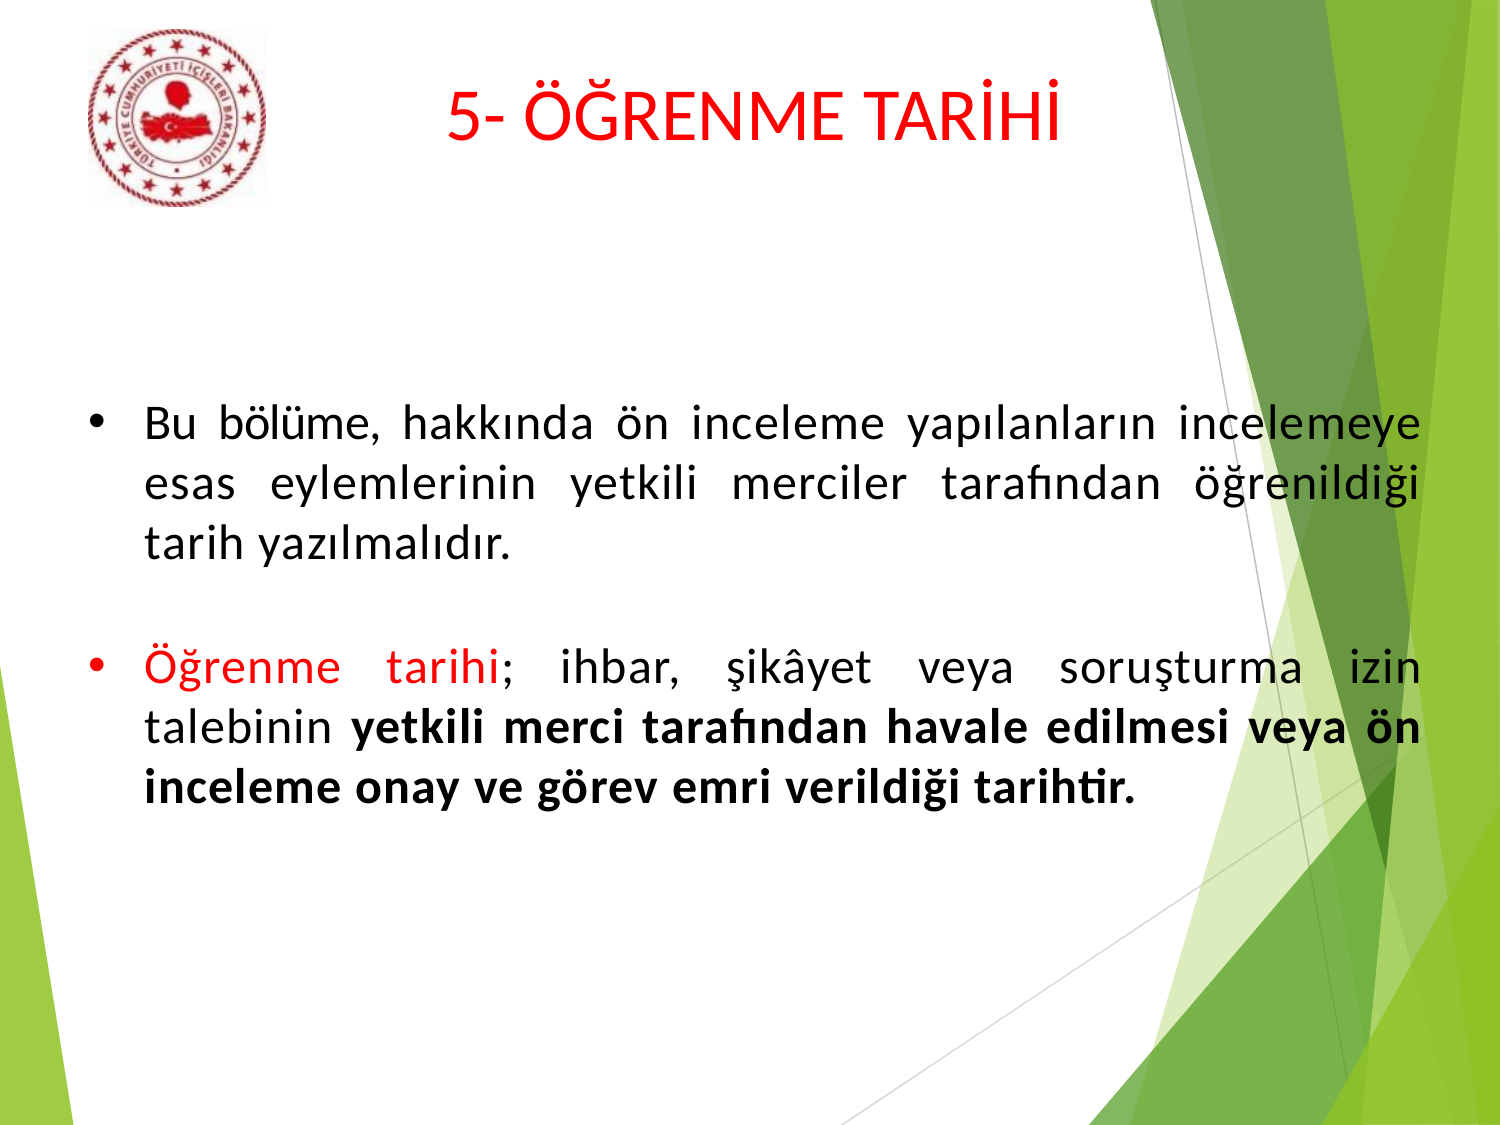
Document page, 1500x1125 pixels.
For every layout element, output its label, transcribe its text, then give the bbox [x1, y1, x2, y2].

title 5- ÖĞRENME TARİHİ [271, 65, 1227, 157]
list Bu bölüme, hakkında ön inceleme yapılanların incelemeye esas eylemlerinin yetkili merciler tarafından öğrenildiği tarih yazılmalıdır. Öğrenme tarihi; ihbar, şikâyet veya soruşturma izin talebinin yetkili merci tarafından havale edilmesi veya ön inceleme onay ve görev emri verildiği tarihtir. [88, 265, 1425, 1013]
picture [88, 29, 266, 207]
